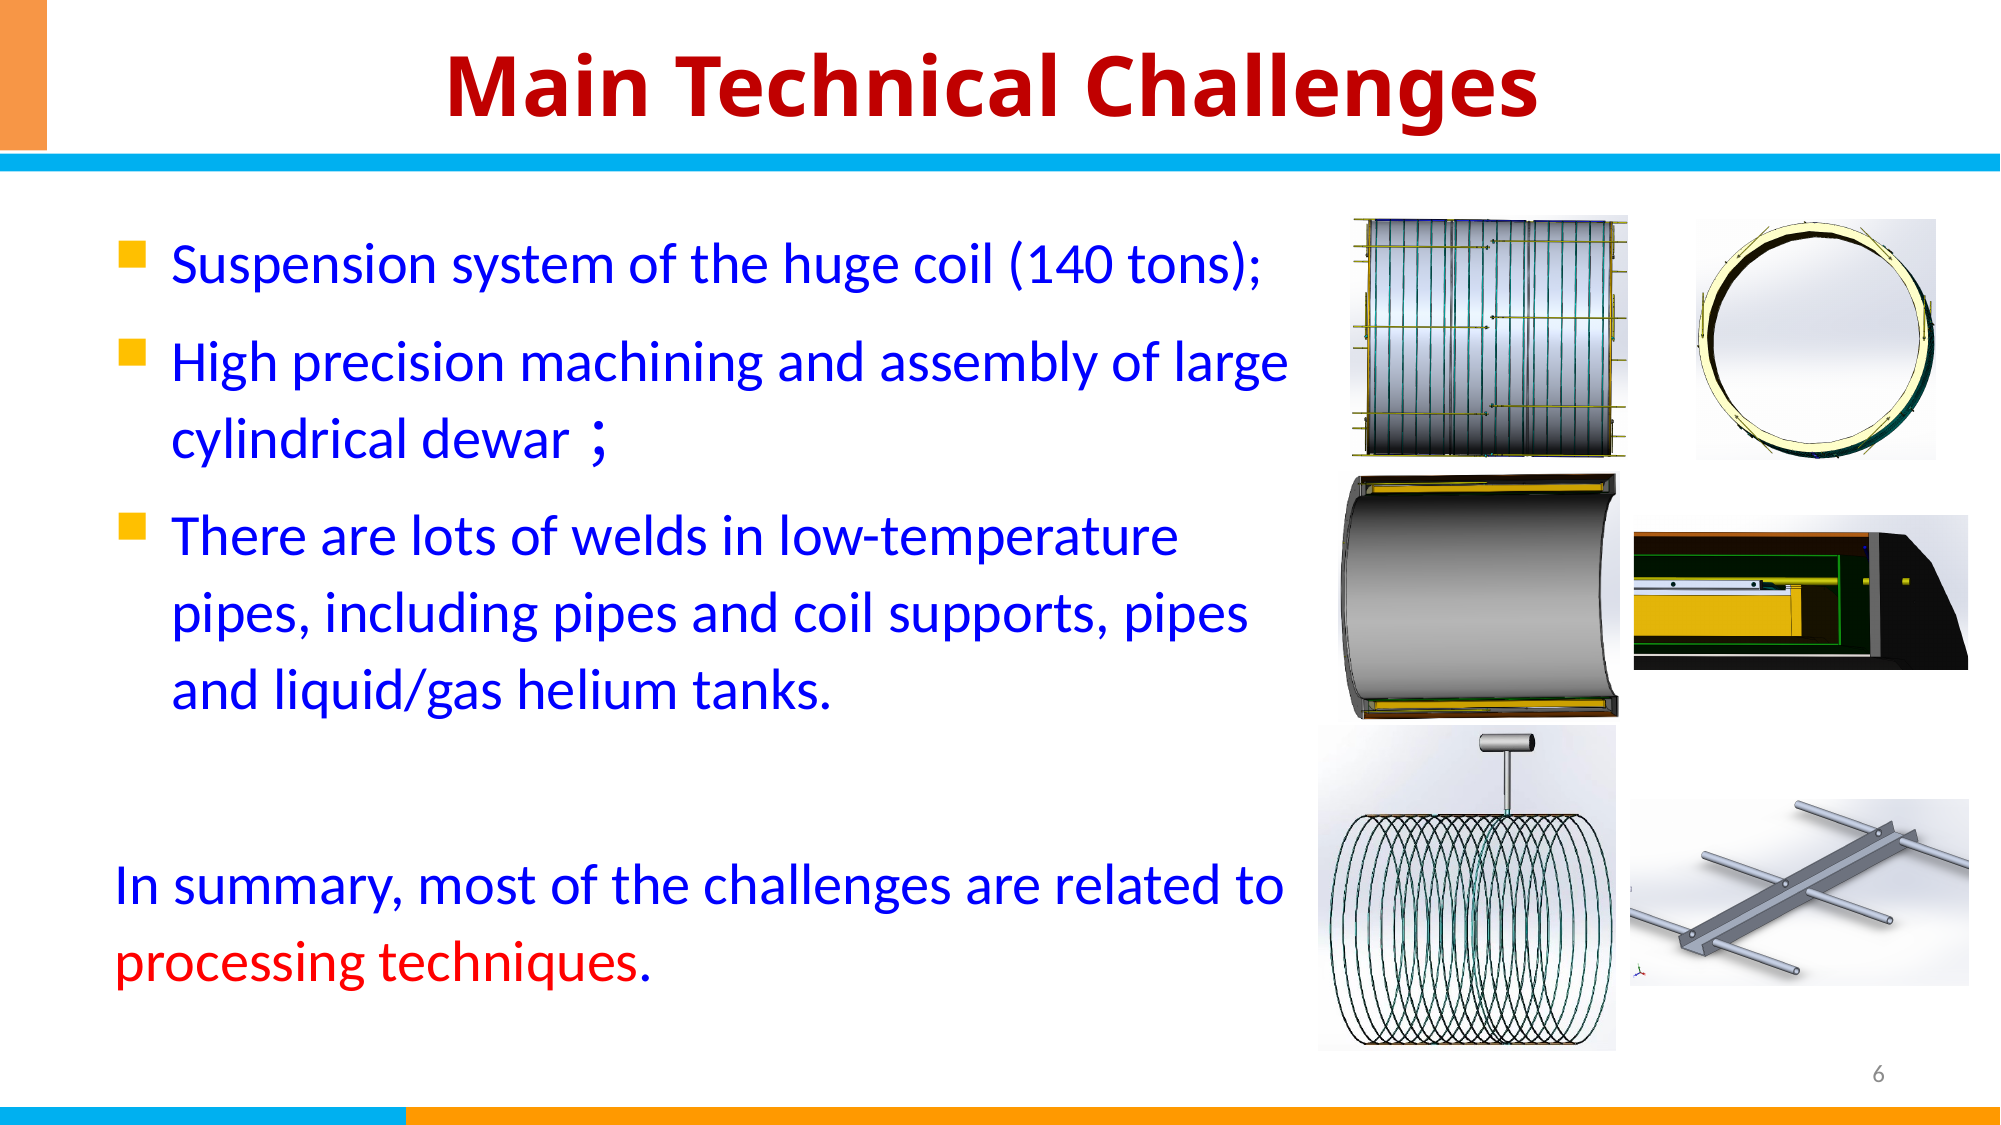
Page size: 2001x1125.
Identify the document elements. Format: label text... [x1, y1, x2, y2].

picture [1630, 799, 1969, 986]
picture [1338, 471, 1620, 722]
title Main Technical Challenges [109, 23, 1875, 143]
picture [1317, 725, 1616, 1052]
picture [1633, 515, 1969, 670]
picture [1696, 219, 1936, 460]
picture [1350, 214, 1628, 460]
list Suspension system of the huge coil (140 tons); High precision machining and assembly of large cylindrical dewar； There are lots of welds in low-temperature pipes, including pipes and coil supports, pipes and liquid/gas helium tanks. In summary, most of the challenges are related to processing techniques. [99, 210, 1331, 1059]
slide_number 6 [1433, 1042, 1900, 1103]
